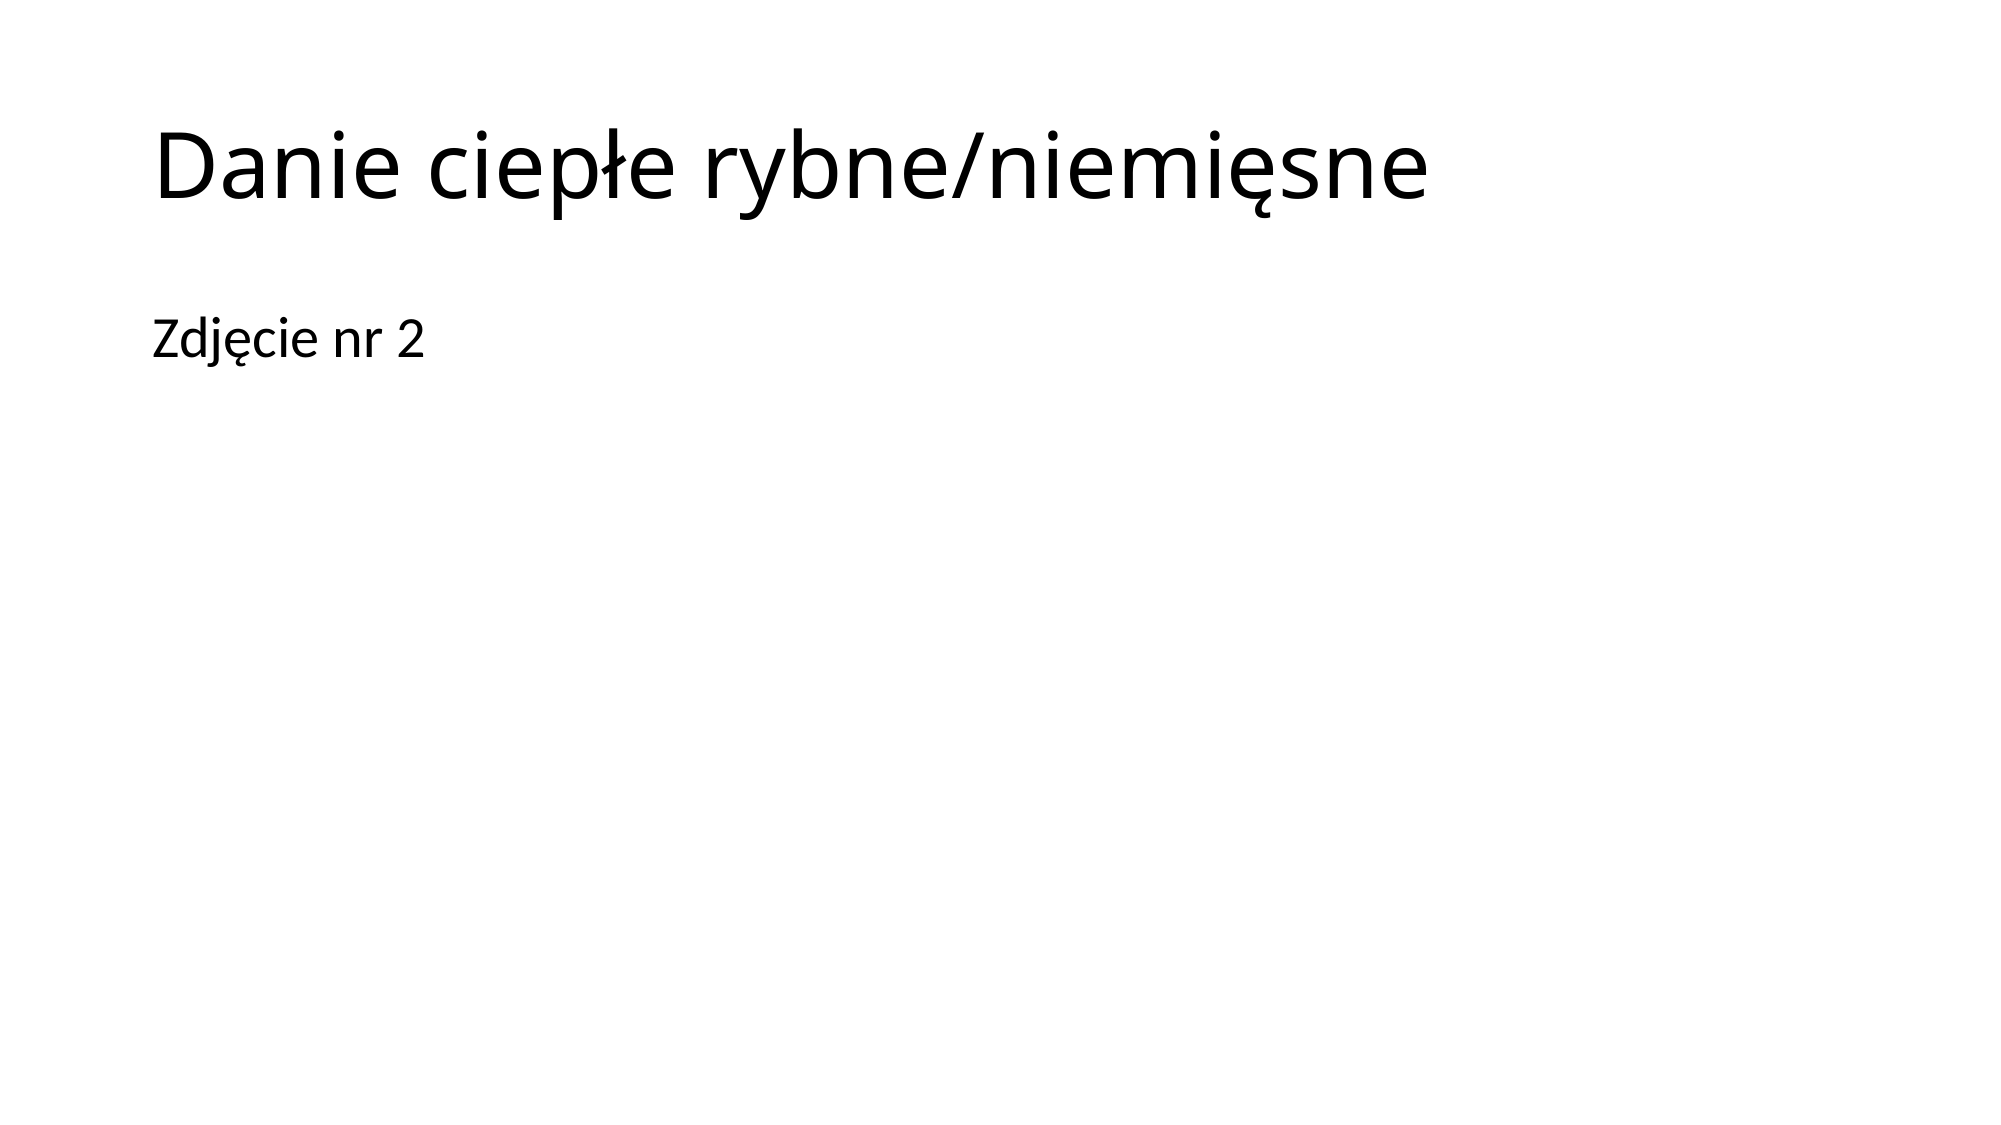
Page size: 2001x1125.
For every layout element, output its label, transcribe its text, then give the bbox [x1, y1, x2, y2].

list Zdjęcie nr 2 [137, 299, 1863, 1014]
title Danie ciepłe rybne/niemięsne [137, 59, 1863, 278]
